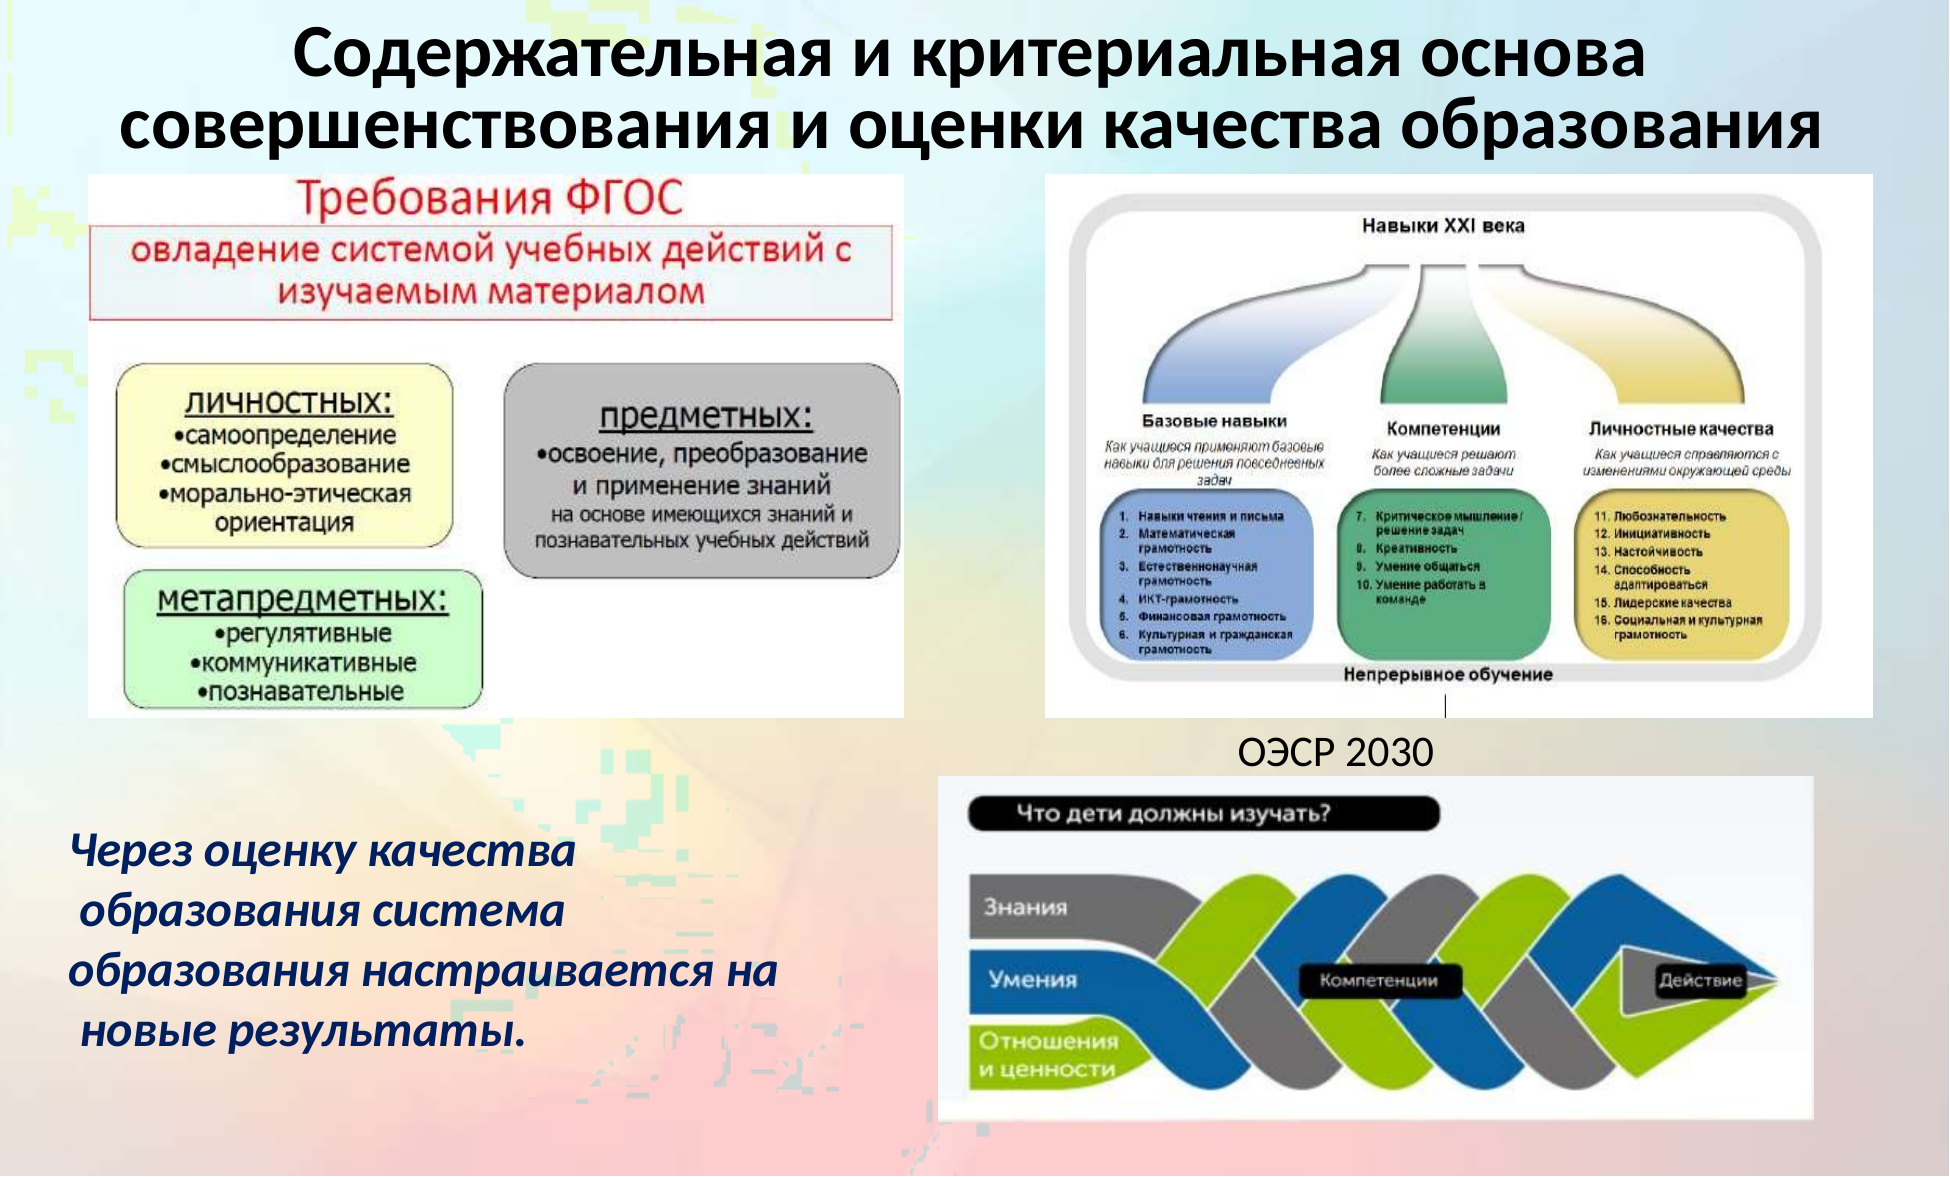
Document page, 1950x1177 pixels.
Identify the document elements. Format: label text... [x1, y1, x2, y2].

text_box Через оценку качества образования система образования настраивается на новые результаты. [66, 814, 783, 1057]
title Содержательная и критериальная основа совершенствования и оценки качества образования [117, 0, 1832, 216]
text_box ОЭСР 2030 [1235, 726, 1437, 775]
picture [0, 0, 1949, 1176]
